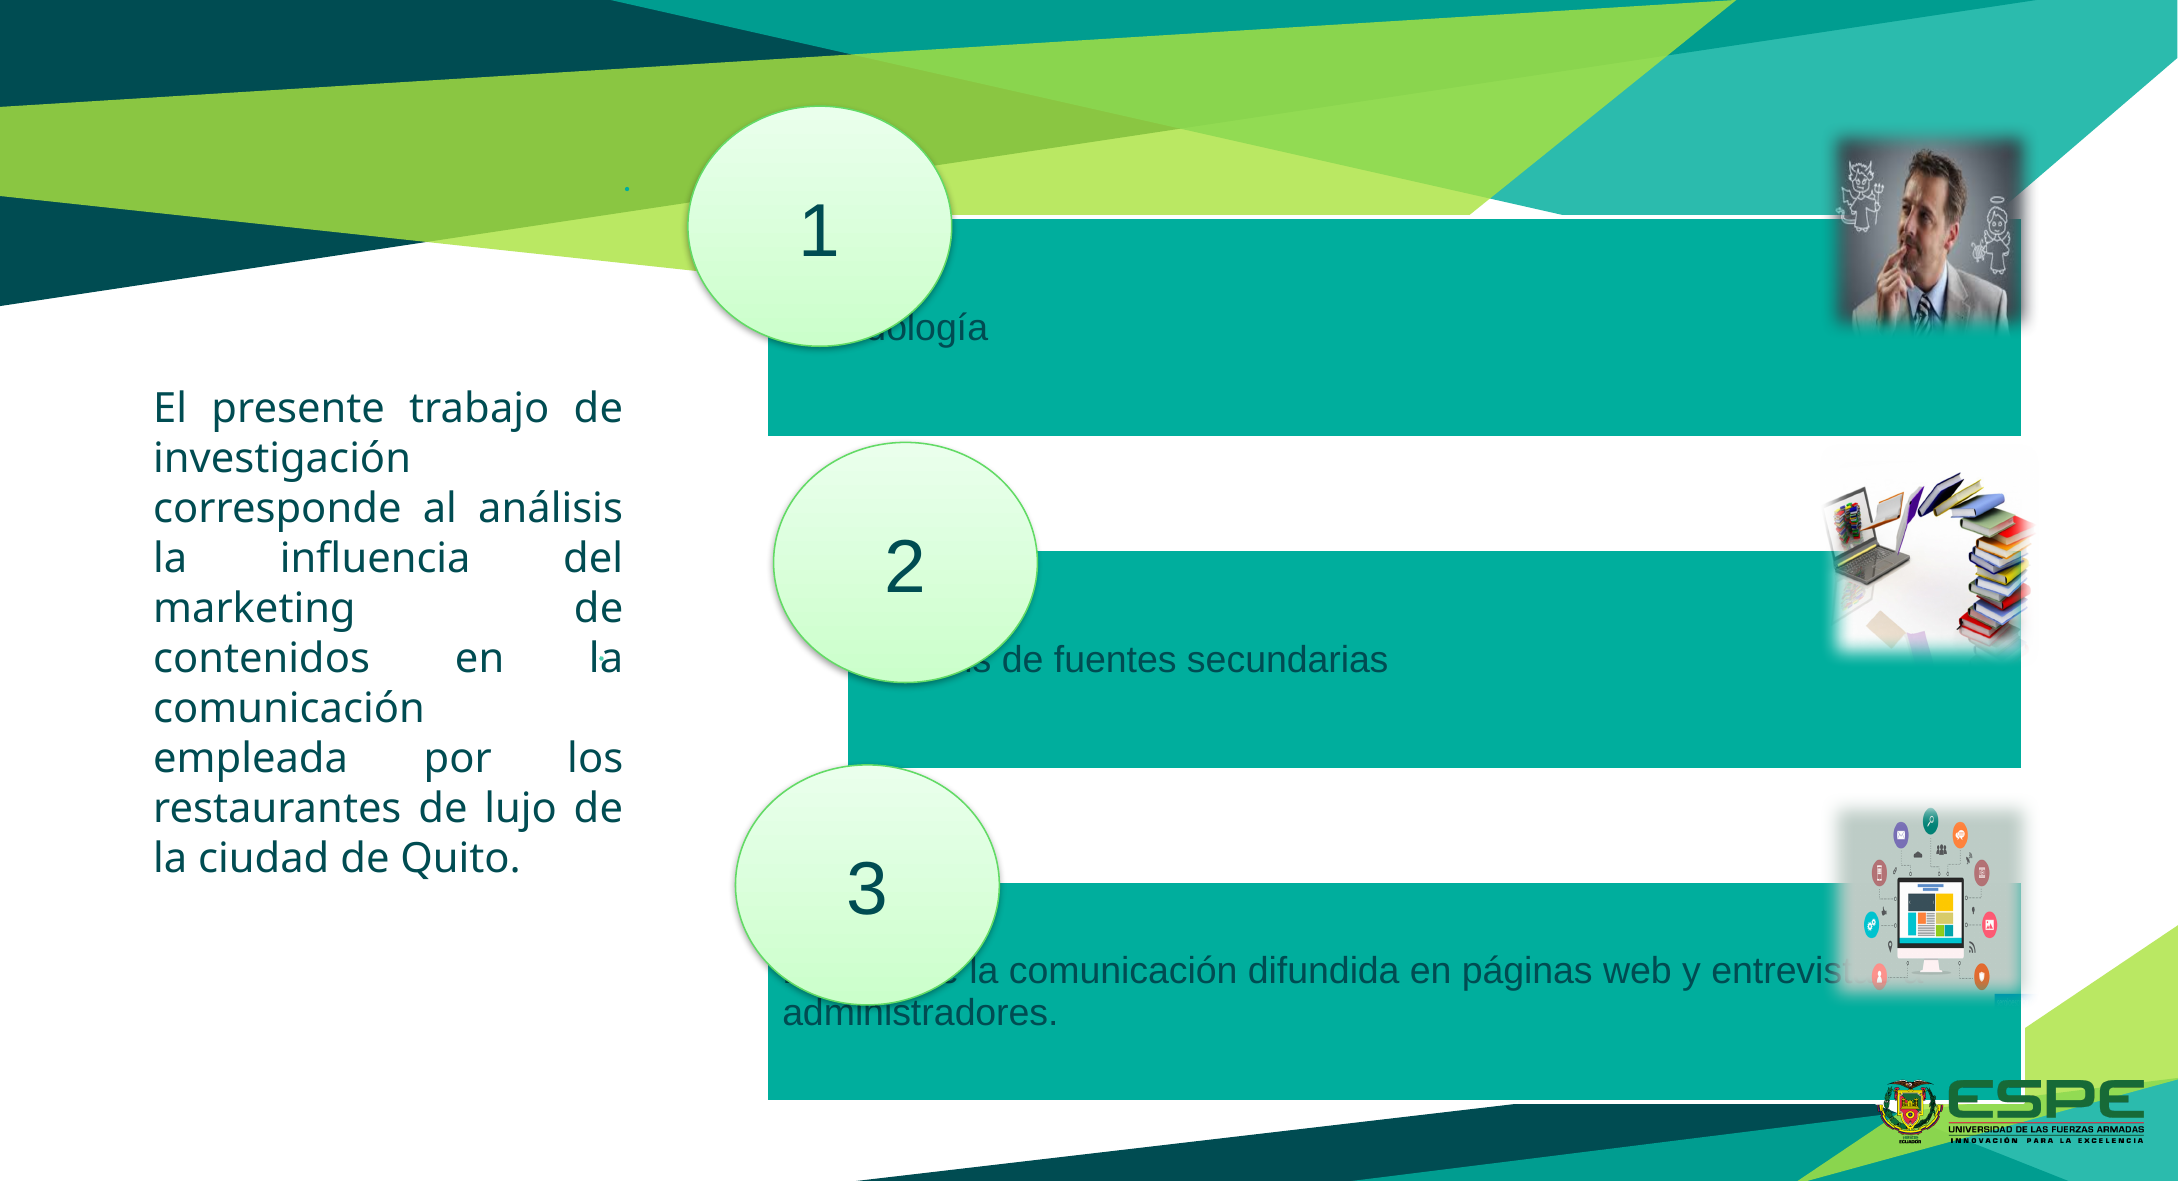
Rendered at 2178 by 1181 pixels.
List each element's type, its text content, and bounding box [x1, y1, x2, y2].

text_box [596, 8, 2024, 1116]
text_box El presente trabajo de investigación corresponde al análisis la influencia del marketing de contenidos en la comunicación empleada por los restaurantes de lujo de la ciudad de Quito. [119, 365, 591, 1080]
picture [1860, 1067, 2176, 1158]
picture [1819, 120, 2041, 342]
picture [1819, 791, 2042, 1011]
picture [1817, 442, 2041, 670]
